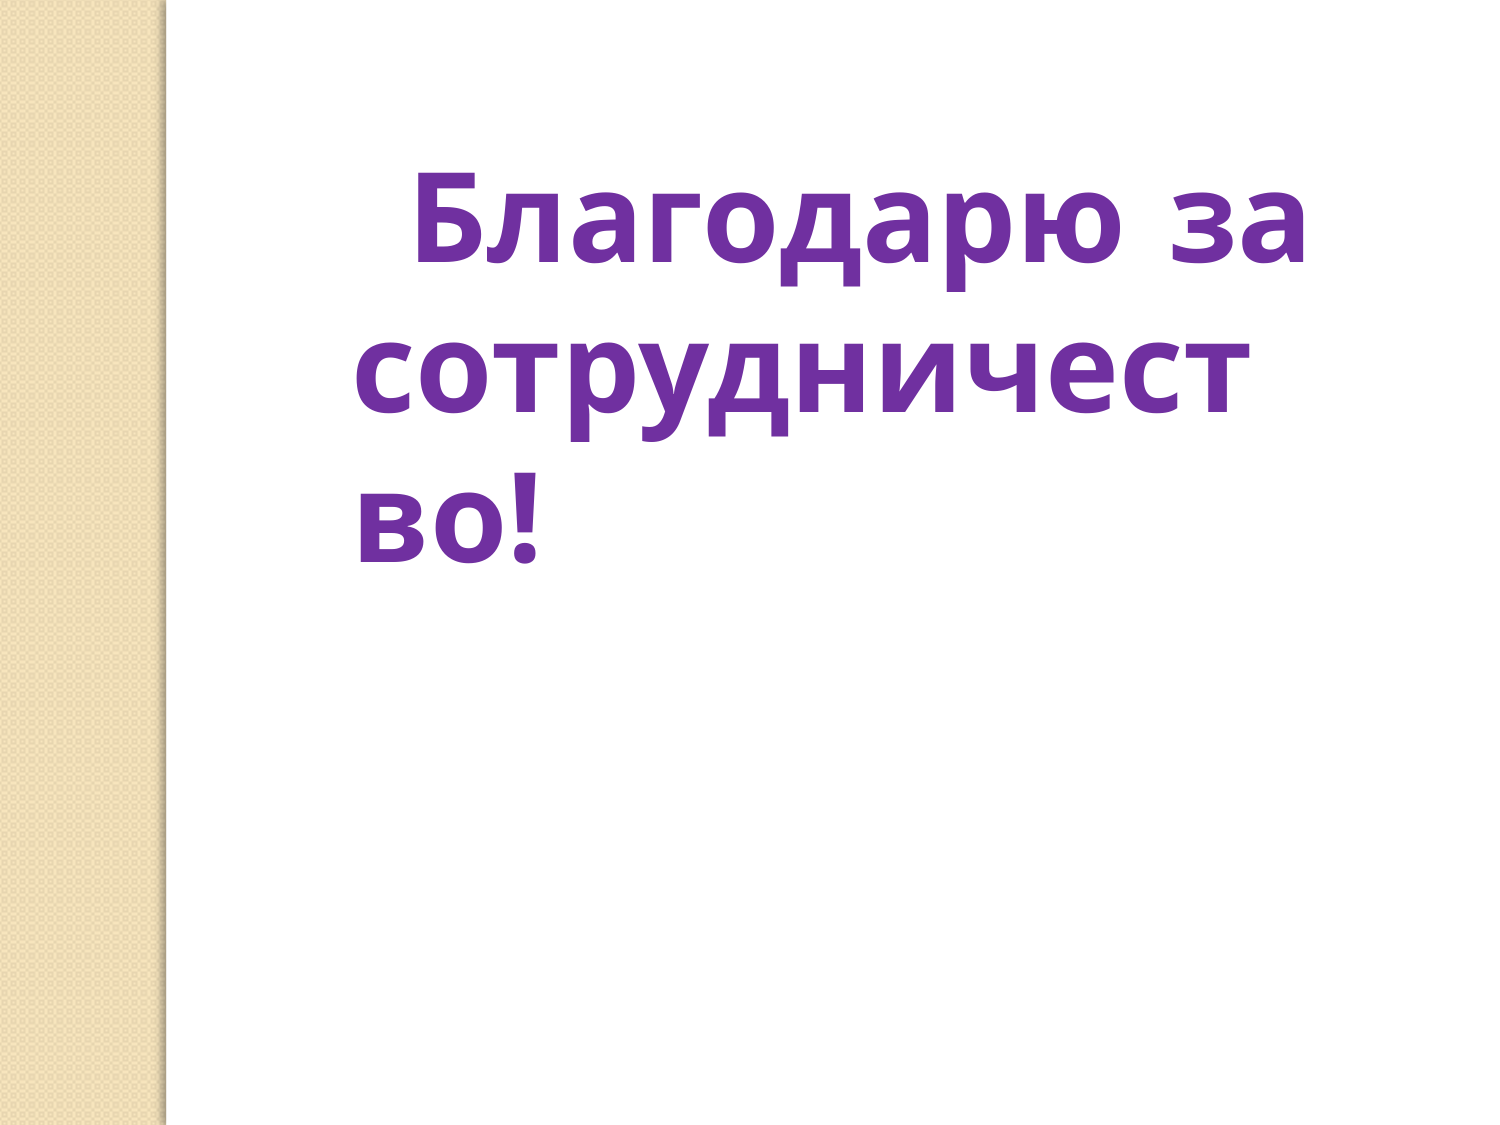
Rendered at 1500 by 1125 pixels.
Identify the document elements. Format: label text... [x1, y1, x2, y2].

text_box Благодарю за сотрудничество! [336, 129, 1329, 588]
